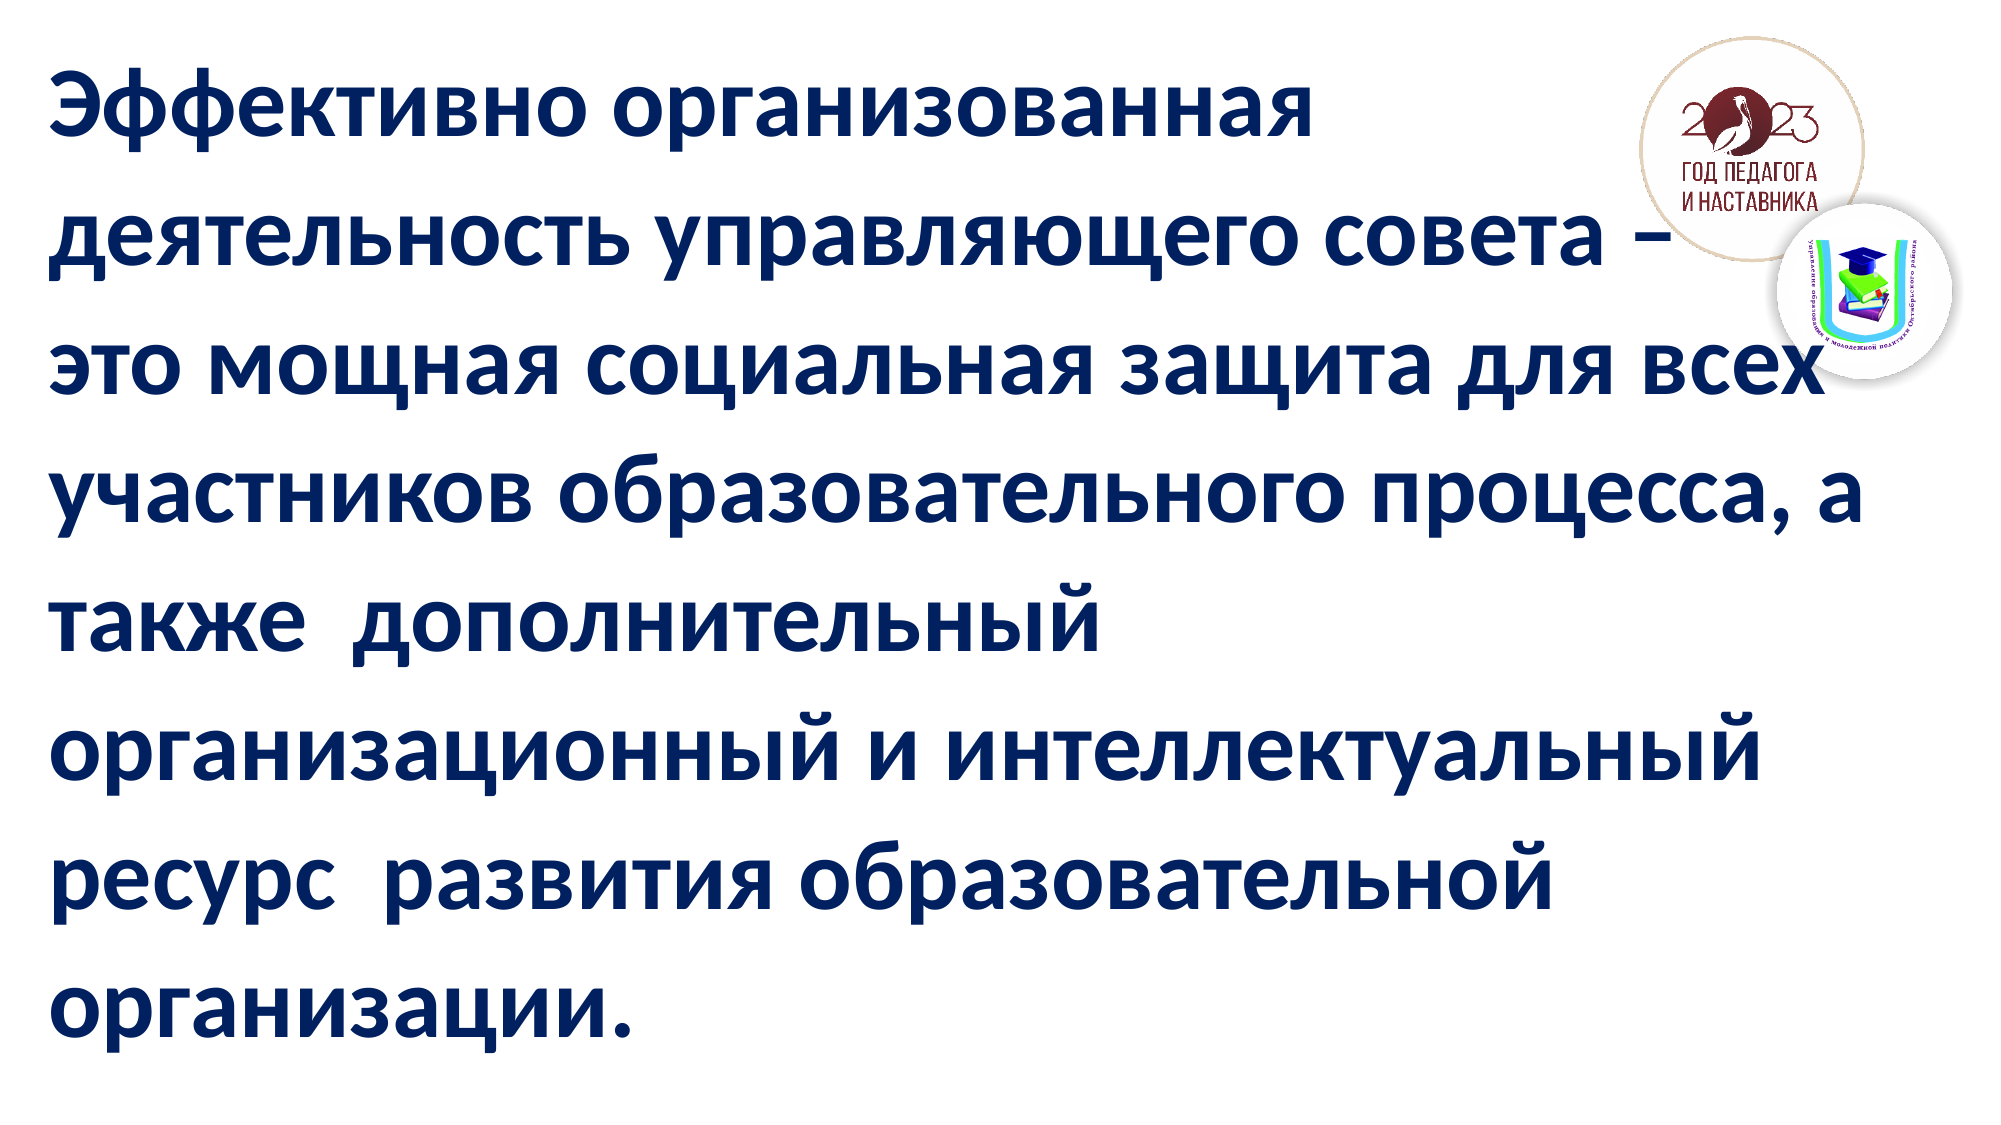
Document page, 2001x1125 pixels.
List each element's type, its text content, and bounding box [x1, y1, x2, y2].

list Эффективно организованная деятельность управляющего совета – это мощная социальная защита для всех участников образовательного процесса, а также дополнительный организационный и интеллектуальный ресурс развития образовательной организации. [33, 42, 1900, 1125]
picture [1638, 36, 1965, 392]
